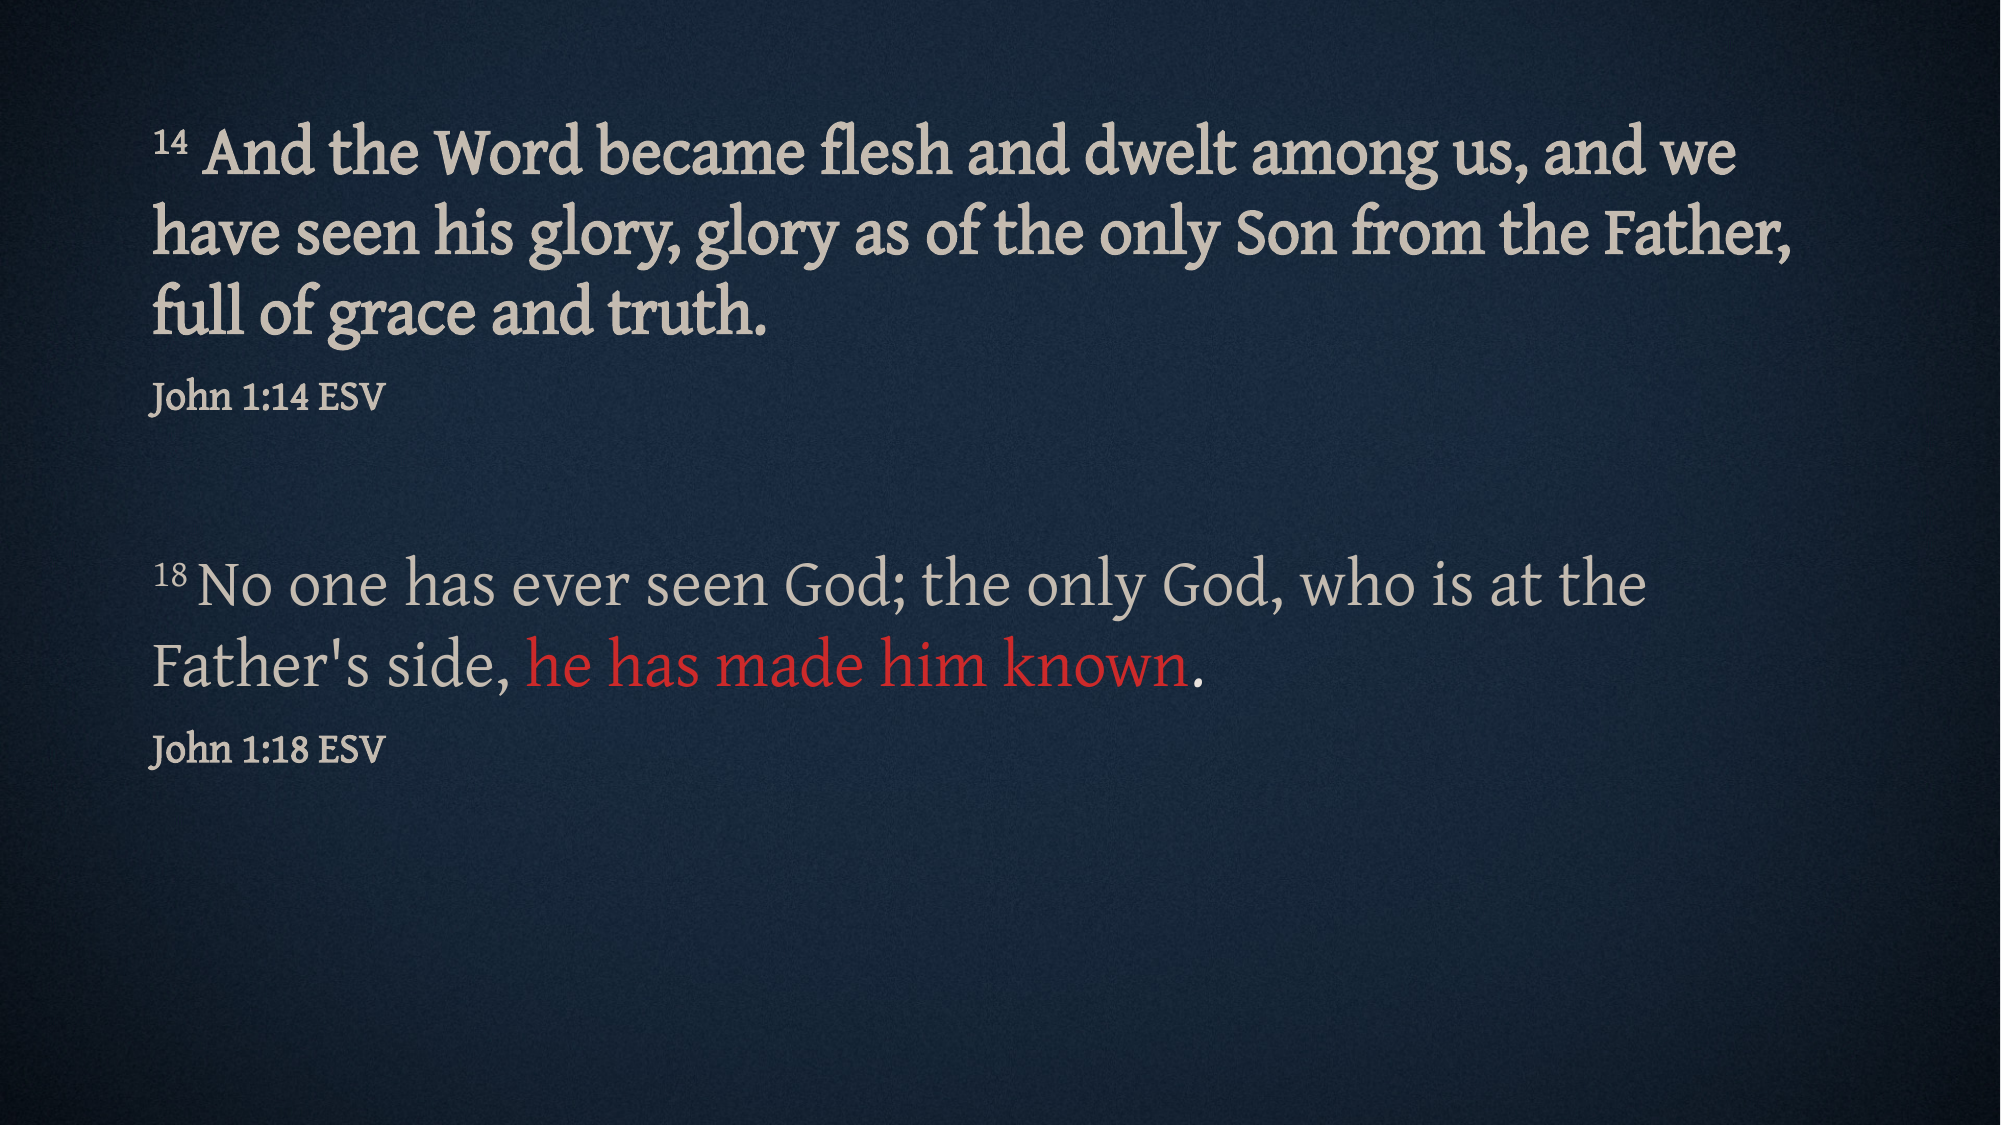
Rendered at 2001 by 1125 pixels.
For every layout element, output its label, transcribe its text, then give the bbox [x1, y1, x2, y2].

list 14 And the Word became flesh and dwelt among us, and we have seen his glory, glory as of the only Son from the Father, full of grace and truth. John 1:14 ESV 18 No one has ever seen God; the only God, who is at the Father's side, he has made him known. John 1:18 ESV [137, 98, 1863, 1014]
picture [0, 0, 2001, 1125]
